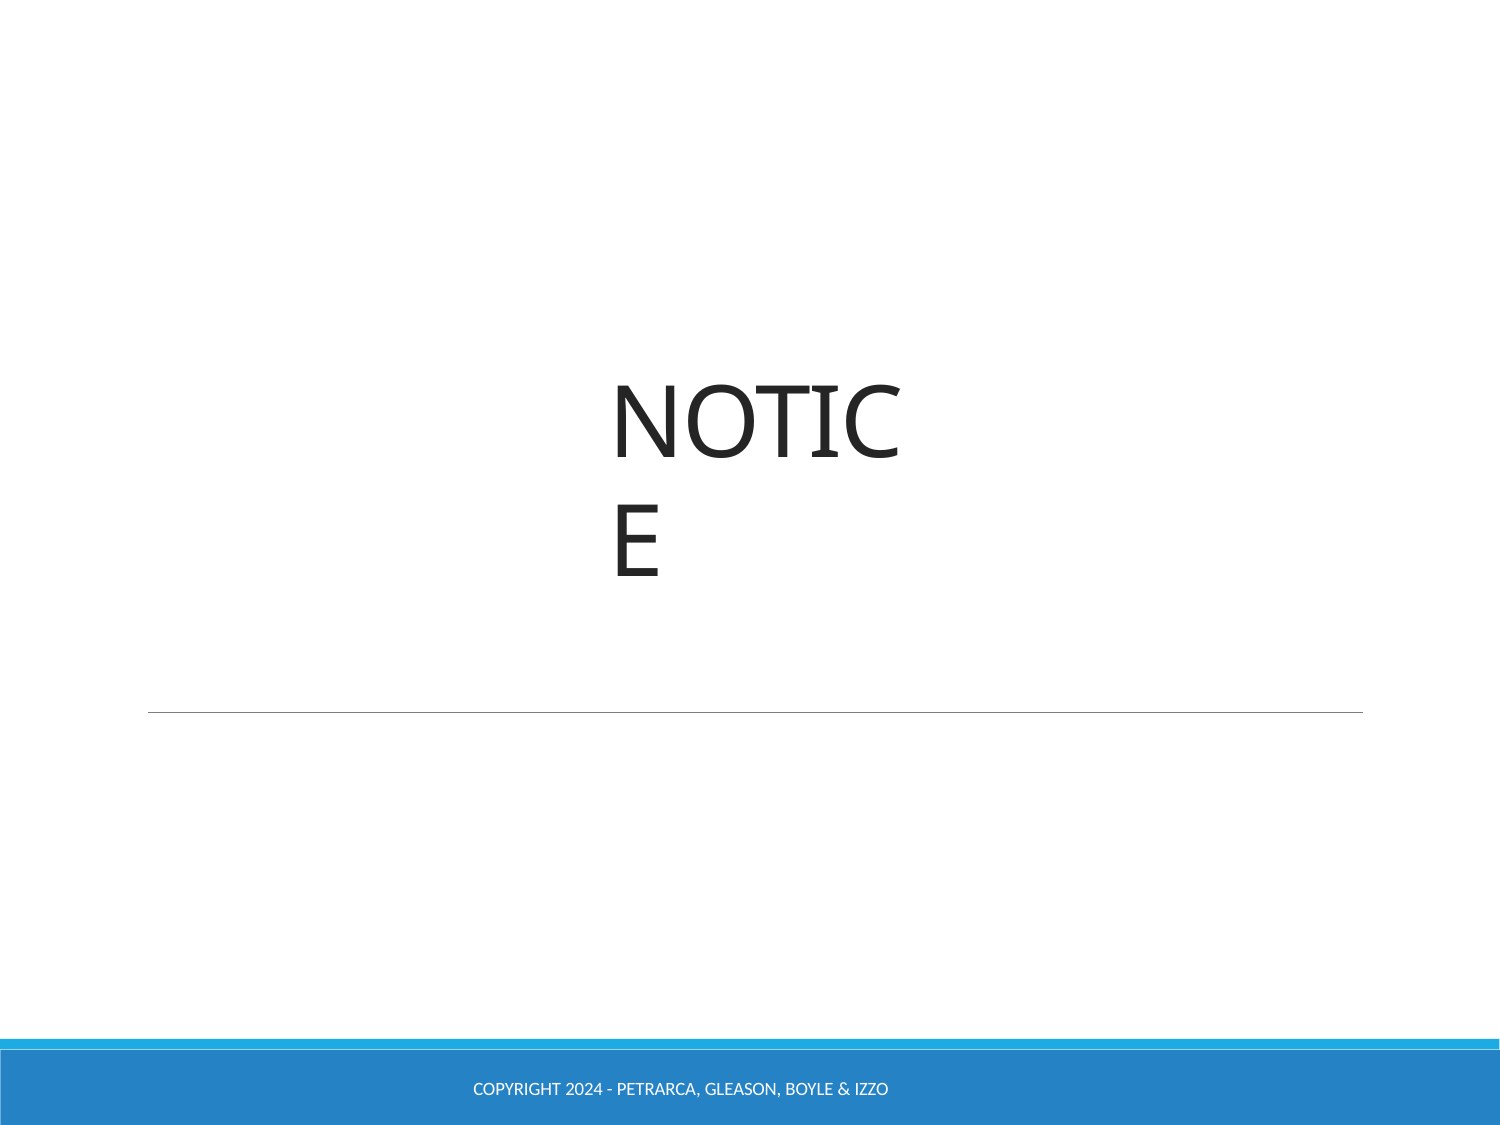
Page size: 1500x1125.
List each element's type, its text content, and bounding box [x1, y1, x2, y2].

title NOTICE [606, 354, 903, 597]
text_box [0, 1038, 1500, 1125]
